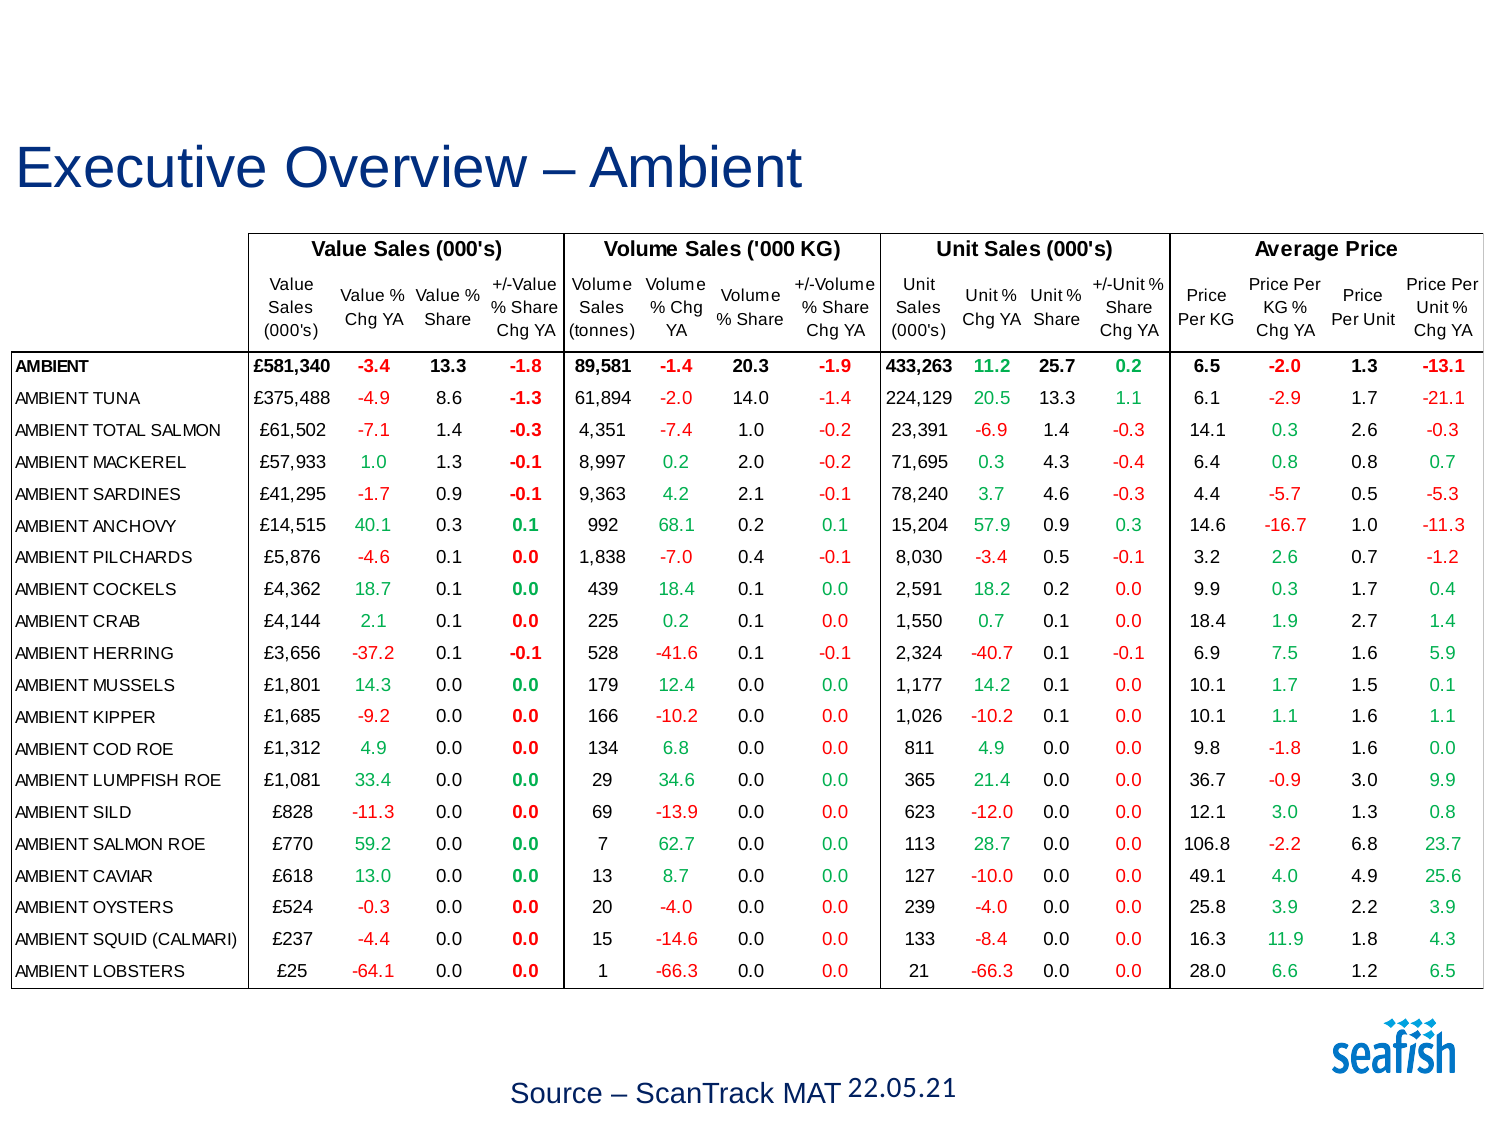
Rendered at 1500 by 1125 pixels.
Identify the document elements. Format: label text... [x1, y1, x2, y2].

picture [1407, 1018, 1417, 1022]
text_box Source – ScanTrack MAT [0, 1067, 857, 1117]
picture [10, 232, 1485, 990]
picture [841, 1071, 1006, 1113]
picture [1332, 1018, 1455, 1074]
text_box Executive Overview – Ambient [0, 116, 1419, 212]
